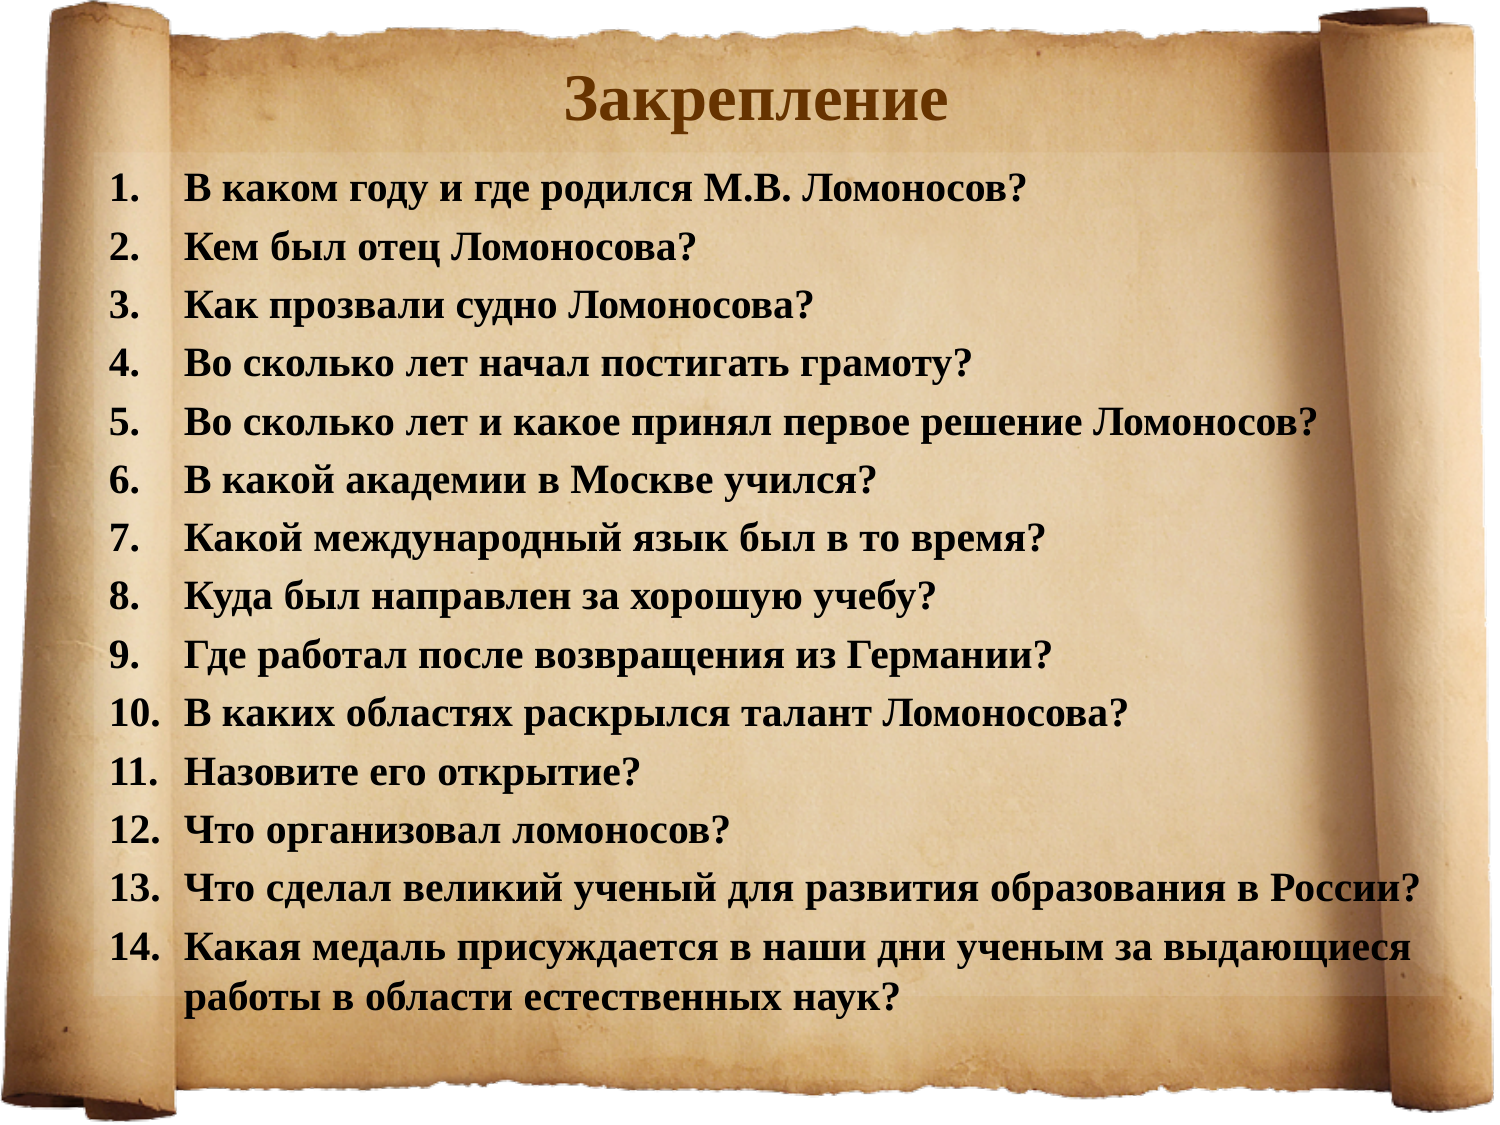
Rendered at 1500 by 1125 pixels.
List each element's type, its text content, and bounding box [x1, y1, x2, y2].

list В каком году и где родился М.В. Ломоносов? Кем был отец Ломоносова? Как прозвали судно Ломоносова? Во сколько лет начал постигать грамоту? Во сколько лет и какое принял первое решение Ломоносов? В какой академии в Москве учился? Какой международный язык был в то время? Куда был направлен за хорошую учебу? Где работал после возвращения из Германии? В каких областях раскрылся талант Ломоносова? Назовите его открытие? Что организовал ломоносов? Что сделал великий ученый для развития образования в России? Какая медаль присуждается в наши дни ученым за выдающиеся работы в области естественных наук? [93, 152, 1444, 997]
picture [0, 0, 1500, 1125]
title Закрепление [81, 0, 1433, 188]
